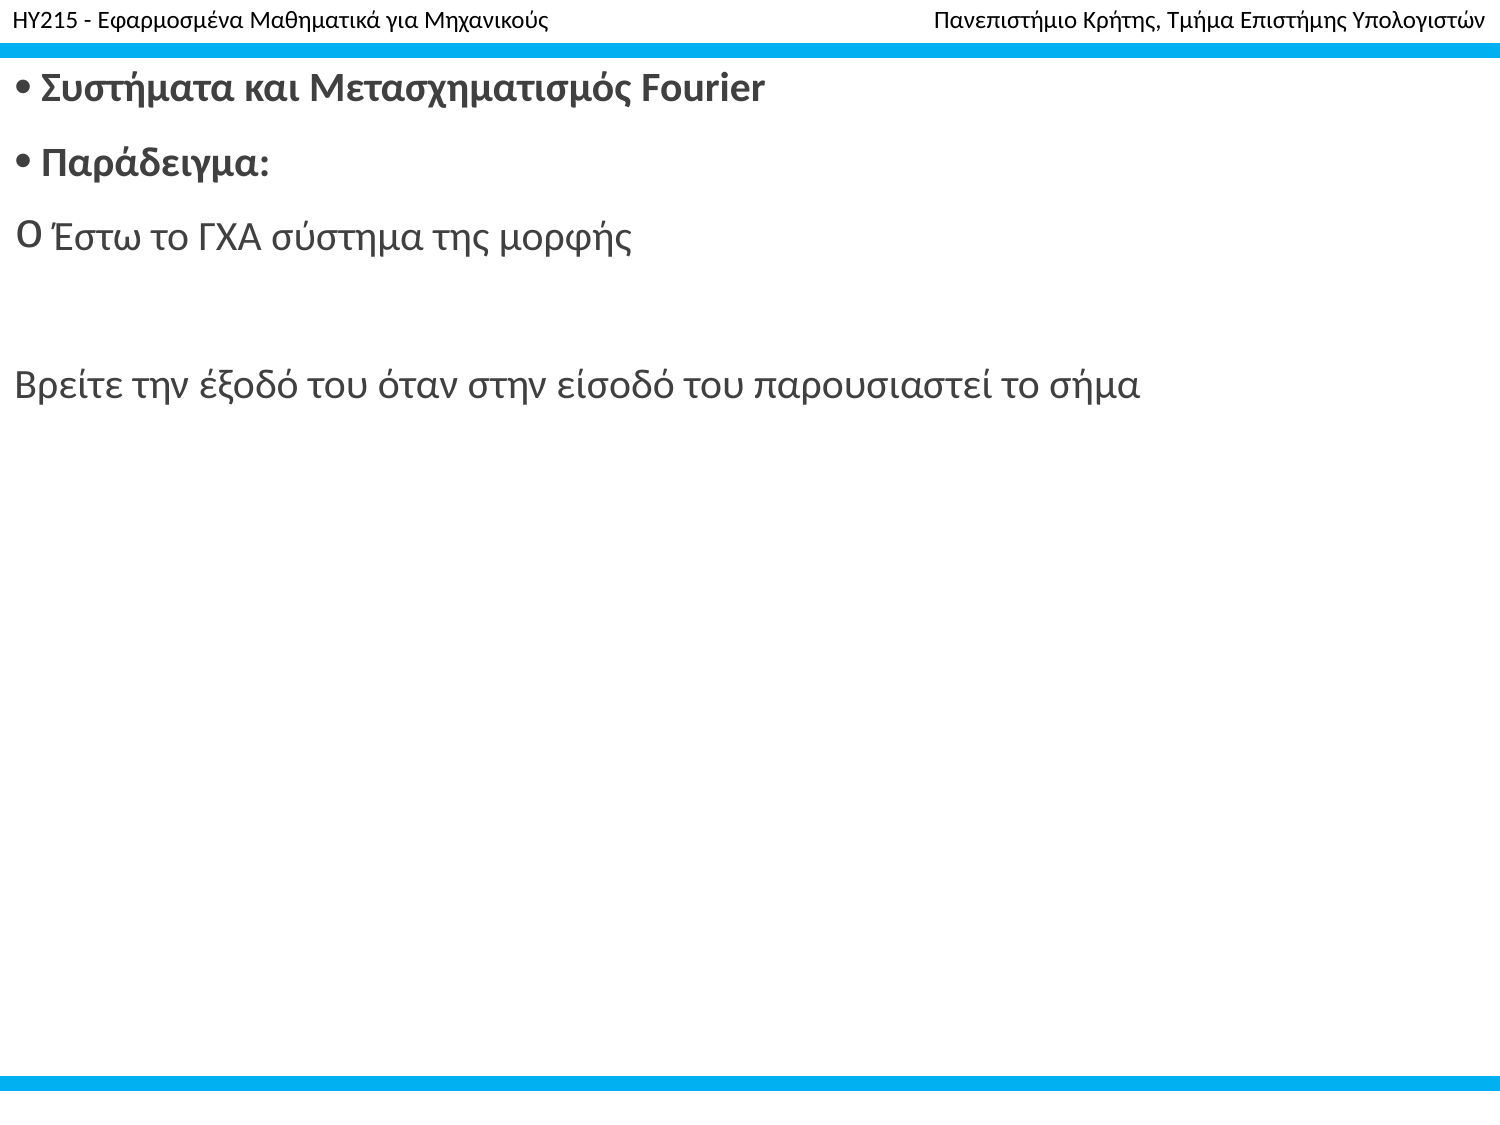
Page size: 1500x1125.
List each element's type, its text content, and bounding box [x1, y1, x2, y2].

text_box [0, 43, 1500, 58]
text_box HY215 - Εφαρμοσμένα Μαθηματικά για Μηχανικούς Πανεπιστήμιο Κρήτης, Τμήμα Επιστήμης Υπολογιστών [0, 0, 1500, 41]
text_box [0, 1076, 1500, 1091]
